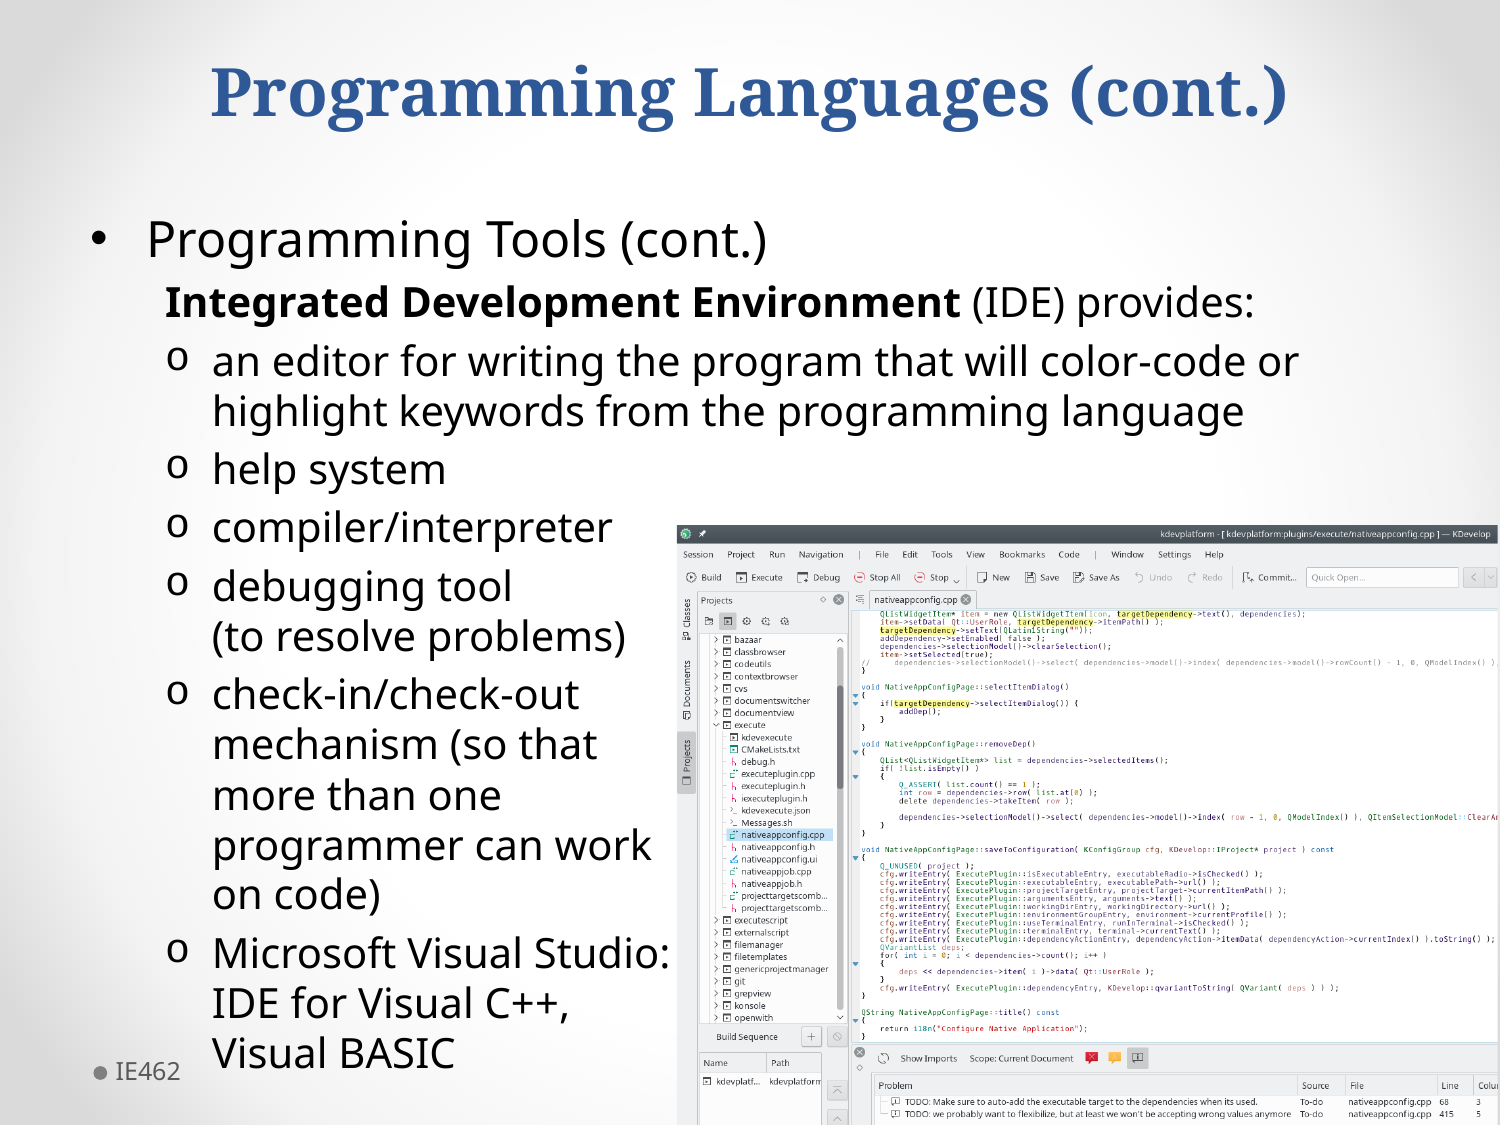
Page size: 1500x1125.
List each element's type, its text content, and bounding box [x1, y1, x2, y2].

footer IE462 [108, 1042, 576, 1103]
title Programming Languages (cont.) [75, 45, 1425, 138]
picture [0, 0, 1500, 1125]
list Programming Tools (cont.) Integrated Development Environment (IDE) provides: an editor for writing the program that will color-code or highlight keywords from the programming language help system compiler/interpreter debugging tool (to resolve problems) check-in/check-out mechanism (so that more than one programmer can work on code) Microsoft Visual Studio: IDE for Visual C++, Visual BASIC [75, 200, 1425, 1113]
